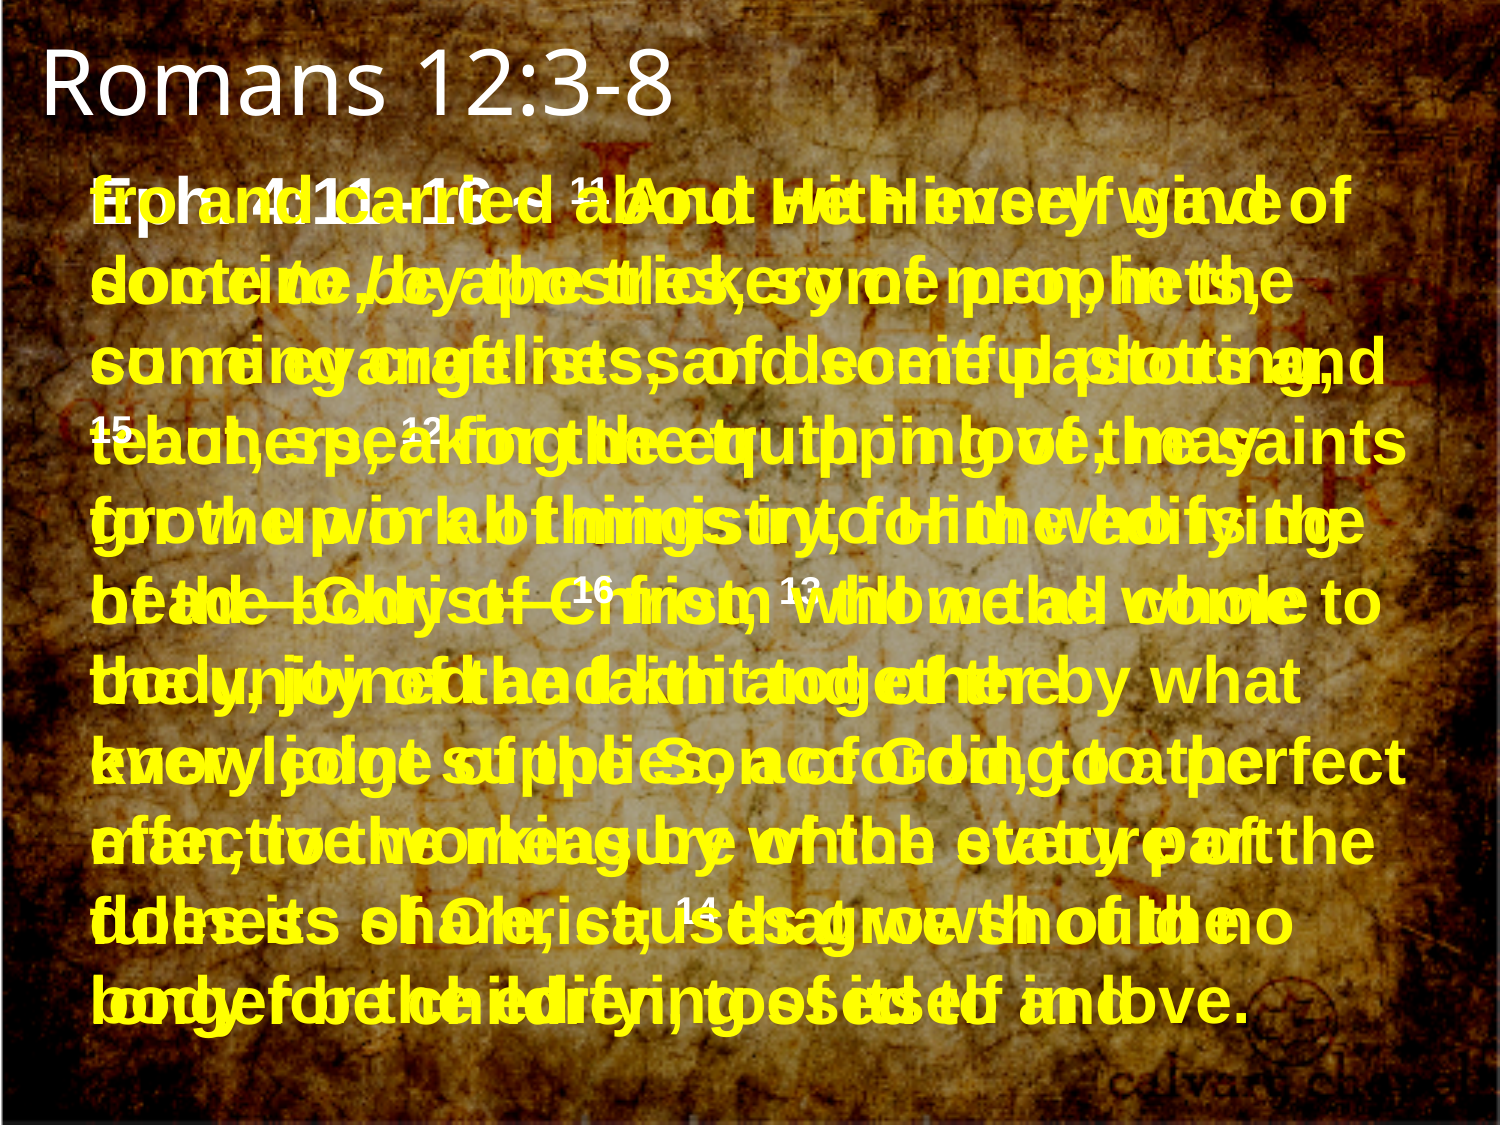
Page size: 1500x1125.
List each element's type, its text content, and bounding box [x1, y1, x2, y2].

picture [0, 0, 1500, 1125]
text_box fro and carried about with every wind of doctrine, by the trickery of men, in the cunning craftiness of deceitful plotting, 15 but, speaking the truth in love, may grow up in all things into Him who is the head—Christ—16 from whom the whole body, joined and knit together by what every joint supplies, according to the effective working by which every part does its share, causes growth of the body for the edifying of itself in love. [74, 149, 1425, 1045]
text_box Romans 12:3-8 [61, 6, 1052, 153]
